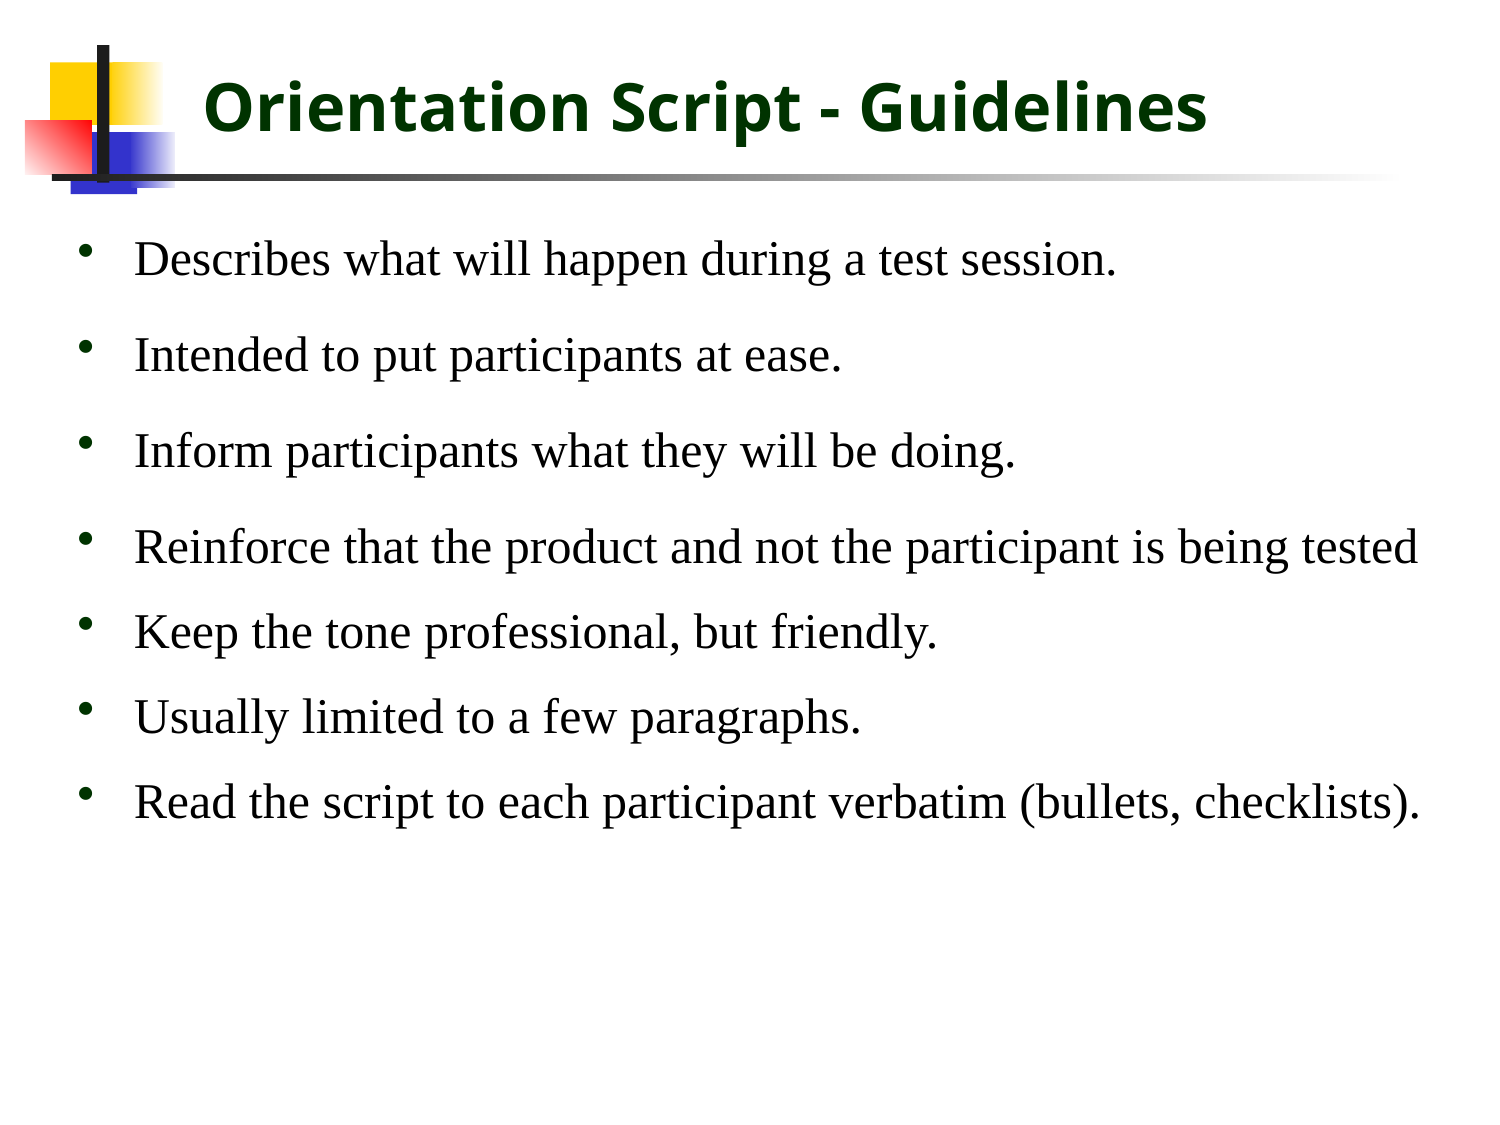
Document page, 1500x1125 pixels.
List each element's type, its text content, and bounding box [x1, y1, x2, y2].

list Describes what will happen during a test session. Intended to put participants at ease. Inform participants what they will be doing. Reinforce that the product and not the participant is being tested Keep the tone professional, but friendly. Usually limited to a few paragraphs. Read the script to each participant verbatim (bullets, checklists). [62, 224, 1451, 1026]
title Orientation Script - Guidelines [187, 37, 1438, 153]
